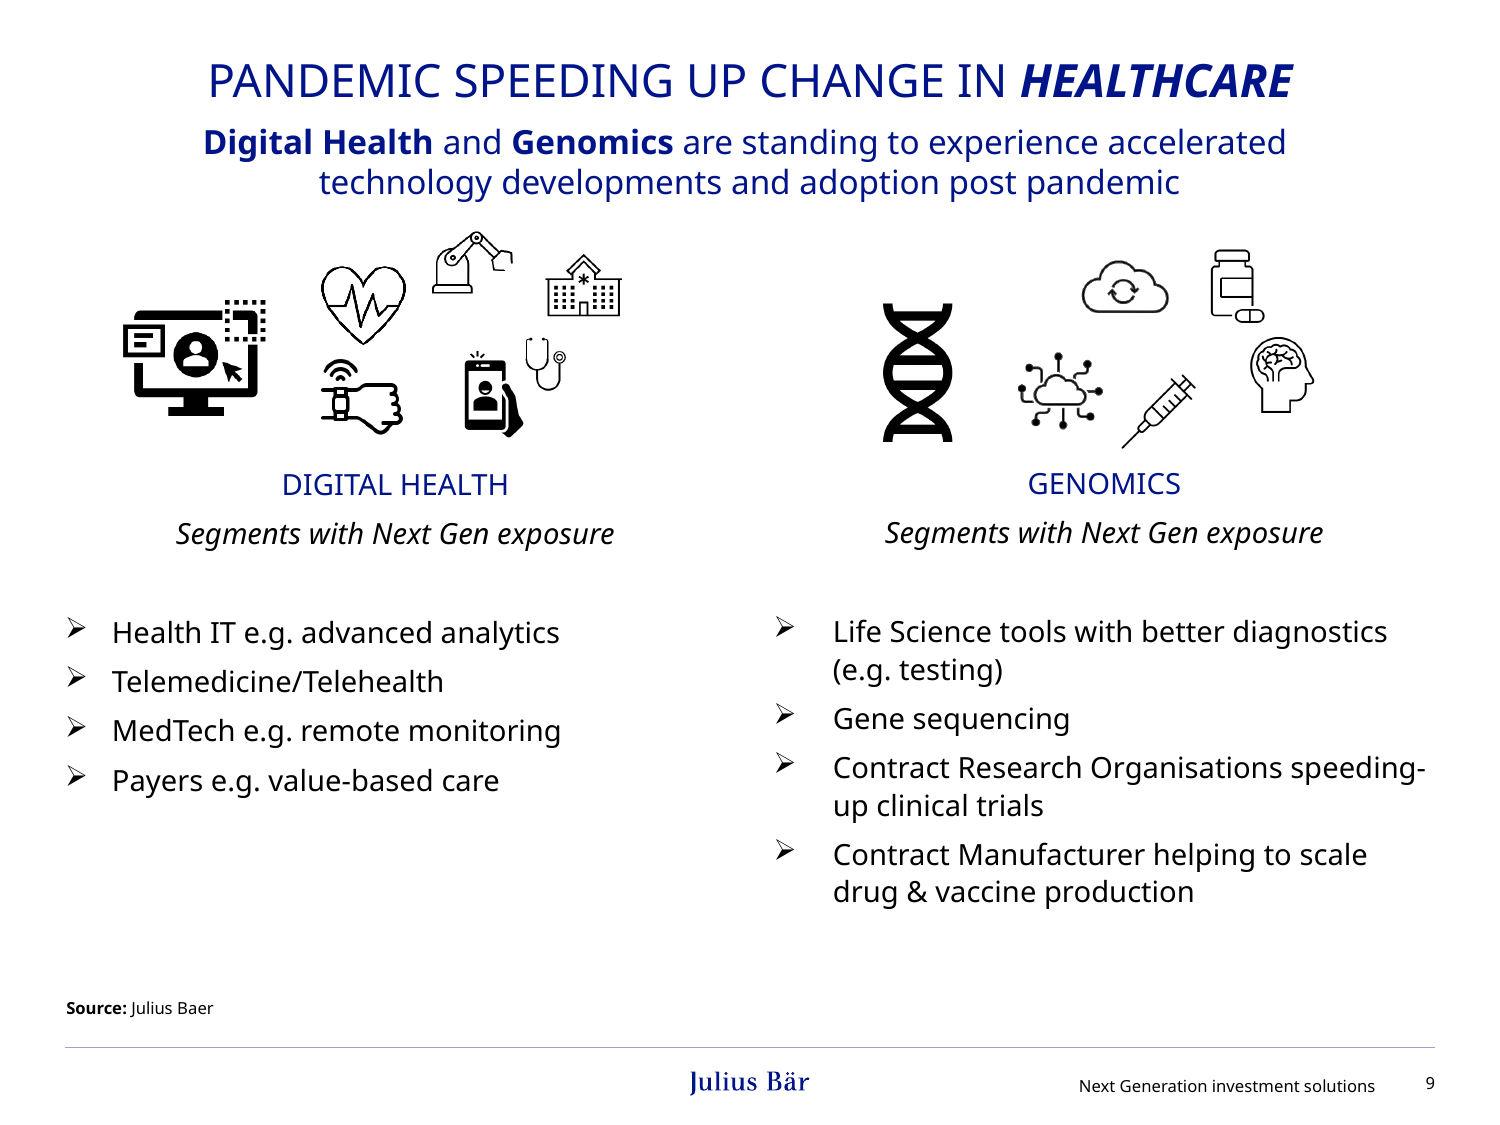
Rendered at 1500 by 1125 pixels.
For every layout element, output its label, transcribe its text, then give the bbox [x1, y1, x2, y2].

list Pandemic speeding up change in healthcare [64, 54, 1436, 144]
picture [428, 218, 517, 307]
picture [1015, 346, 1105, 436]
picture [538, 242, 628, 331]
text_box Digital Health and Genomics are standing to experience accelerated technology developments and adoption post pandemic [76, 102, 1424, 217]
picture [448, 334, 575, 439]
list DIGITAL HEALTH Segments with Next Gen exposure Health IT e.g. advanced analytics Telemedicine/Telehealth MedTech e.g. remote monitoring Payers e.g. value-based care [64, 463, 727, 1018]
slide_number 9 [1375, 1070, 1436, 1103]
picture [842, 297, 993, 448]
picture [1080, 242, 1170, 331]
picture [303, 246, 423, 452]
text_box Source: Julius Baer [66, 998, 1413, 1044]
picture [1114, 366, 1204, 456]
footer Next Generation investment solutions [962, 1070, 1375, 1103]
picture [120, 287, 268, 436]
list GENOMICS Segments with Next Gen exposure Life Science tools with better diagnostics (e.g. testing) Gene sequencing Contract Research Organisations speeding-up clinical trials Contract Manufacturer helping to scale drug & vaccine production [773, 462, 1436, 1018]
picture [1193, 242, 1327, 420]
